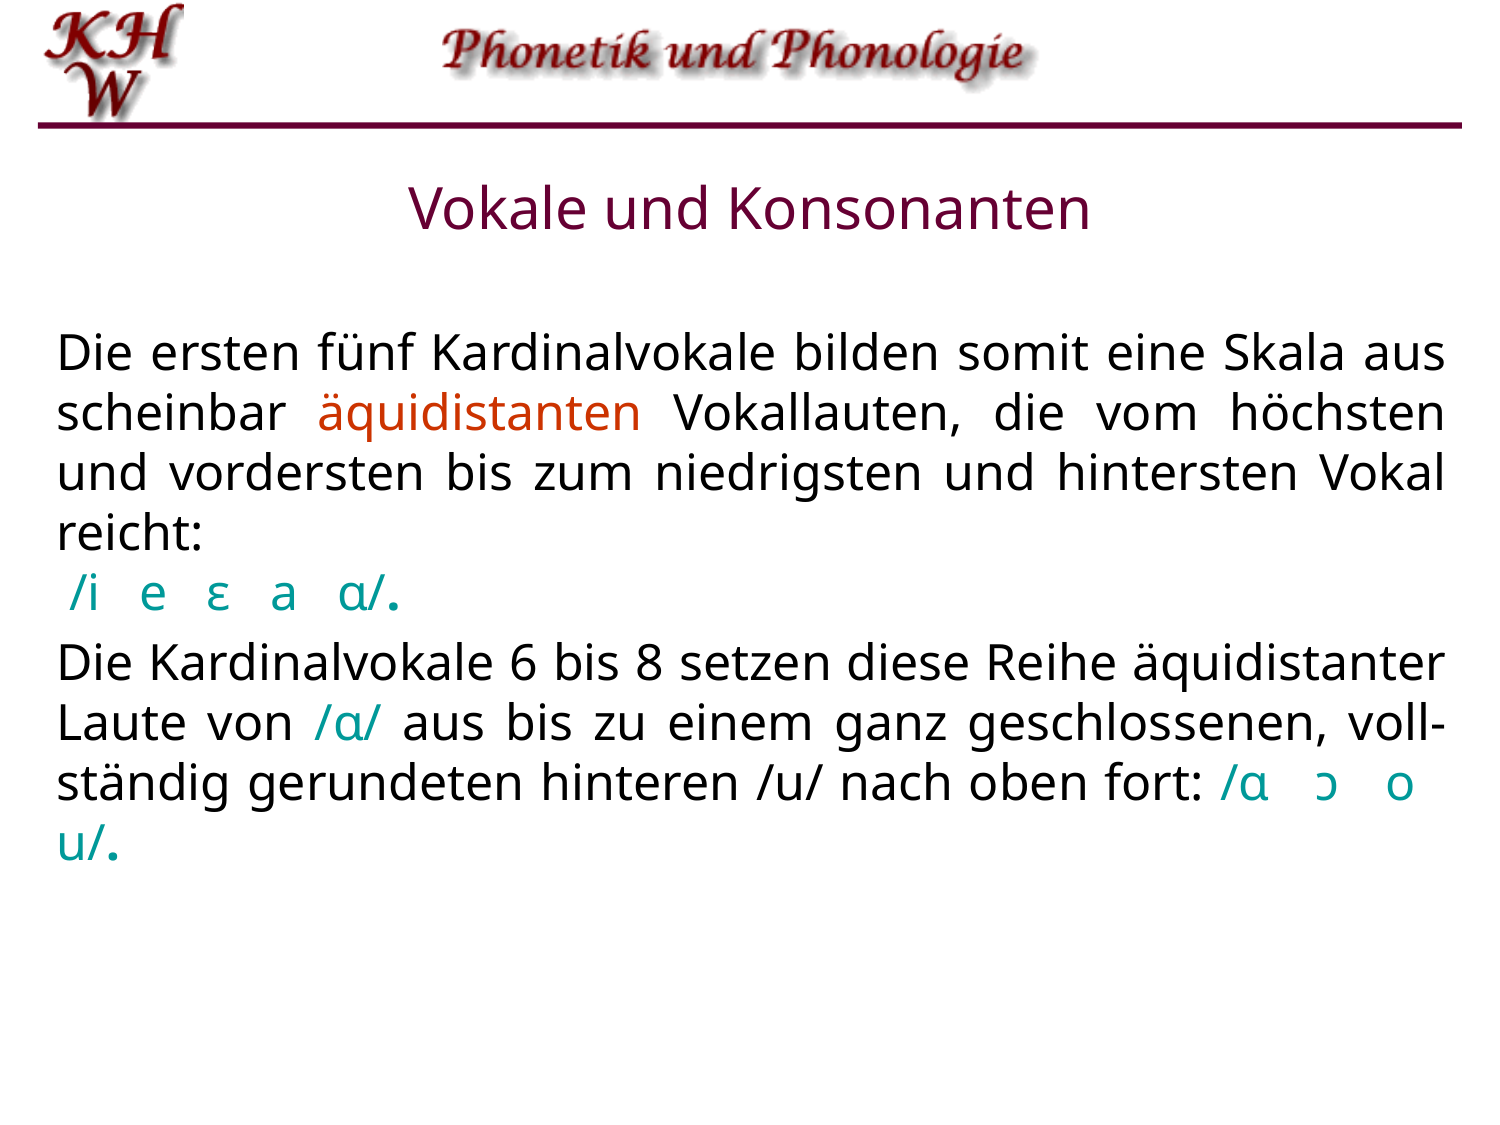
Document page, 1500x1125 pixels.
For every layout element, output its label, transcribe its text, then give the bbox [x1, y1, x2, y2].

picture [442, 18, 1046, 105]
picture [42, 0, 184, 122]
title Vokale und Konsonanten [41, 125, 1459, 288]
list Die ersten fünf Kardinalvokale bilden somit eine Skala aus scheinbar äquidistanten Vokallauten, die vom höchsten und vordersten bis zum niedrigsten und hintersten Vokal reicht: /i e ɛ a ɑ/. Die Kardinalvokale 6 bis 8 setzen diese Reihe äquidistanter Laute von /ɑ/ aus bis zu einem ganz geschlossenen, voll-ständig gerundeten hinteren /u/ nach oben fort: /ɑ ɔ o u/. [41, 312, 1463, 988]
